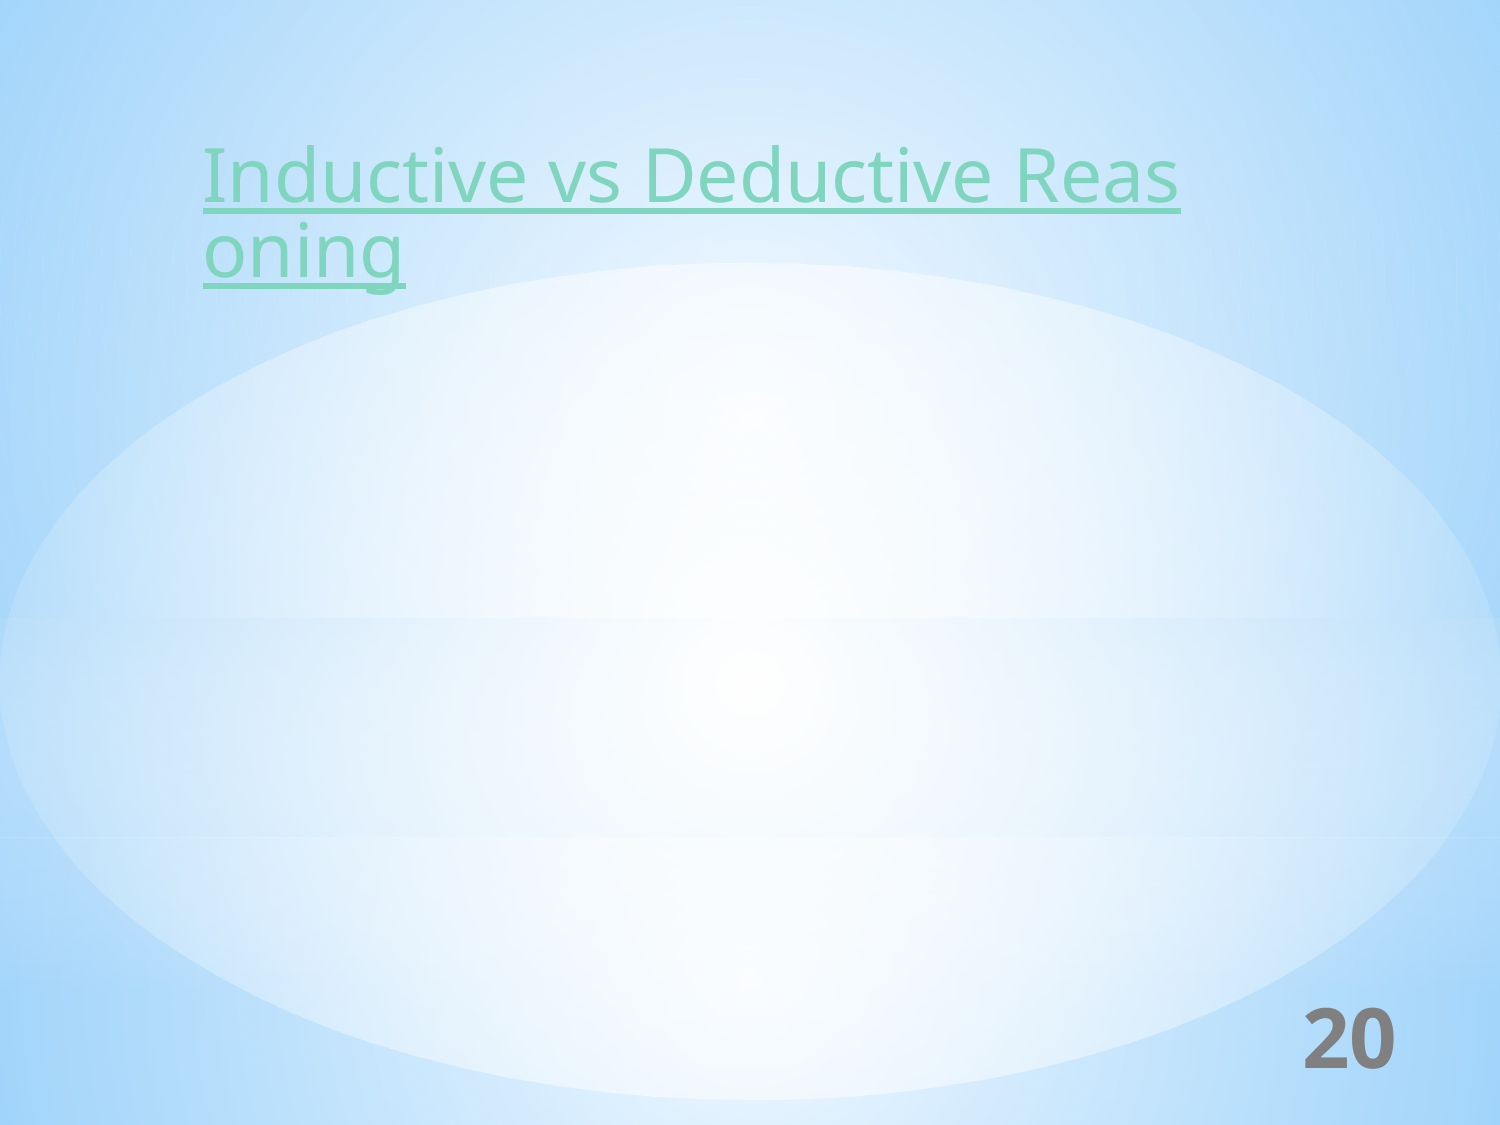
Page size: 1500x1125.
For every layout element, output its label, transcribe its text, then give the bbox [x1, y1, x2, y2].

slide_number 20 [1200, 1012, 1500, 1073]
list Inductive vs Deductive Reasoning [187, 120, 1238, 690]
